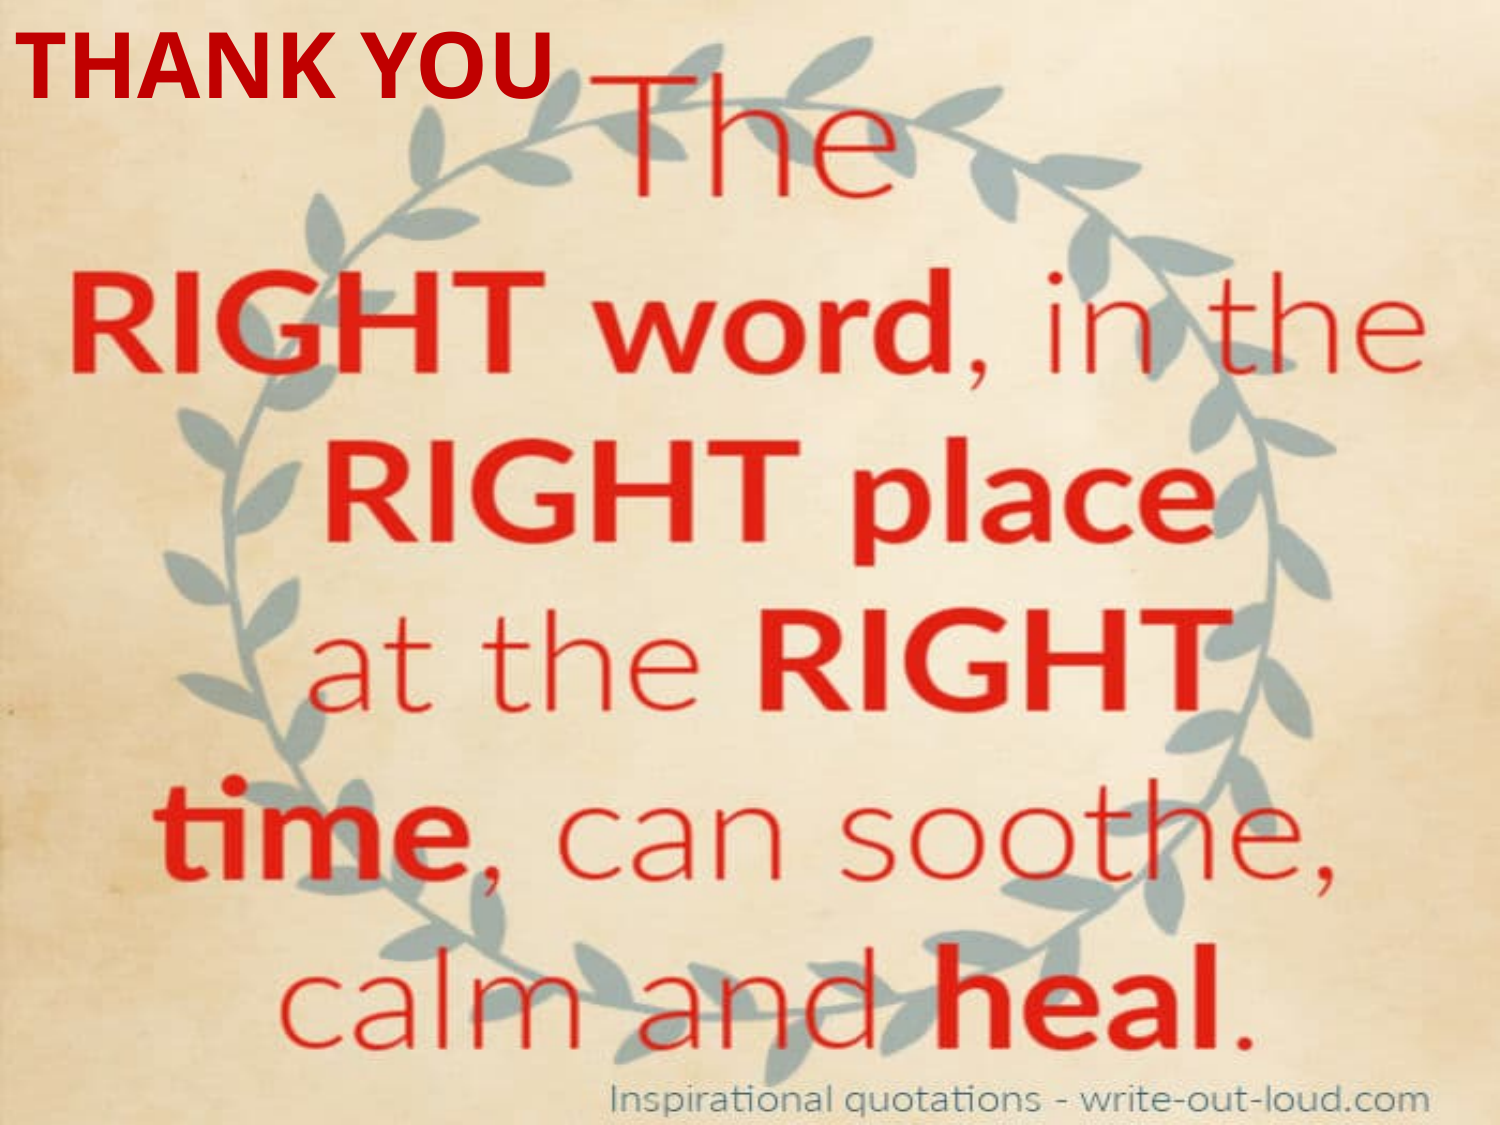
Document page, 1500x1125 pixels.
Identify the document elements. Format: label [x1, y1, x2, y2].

list [0, 0, 1500, 1125]
